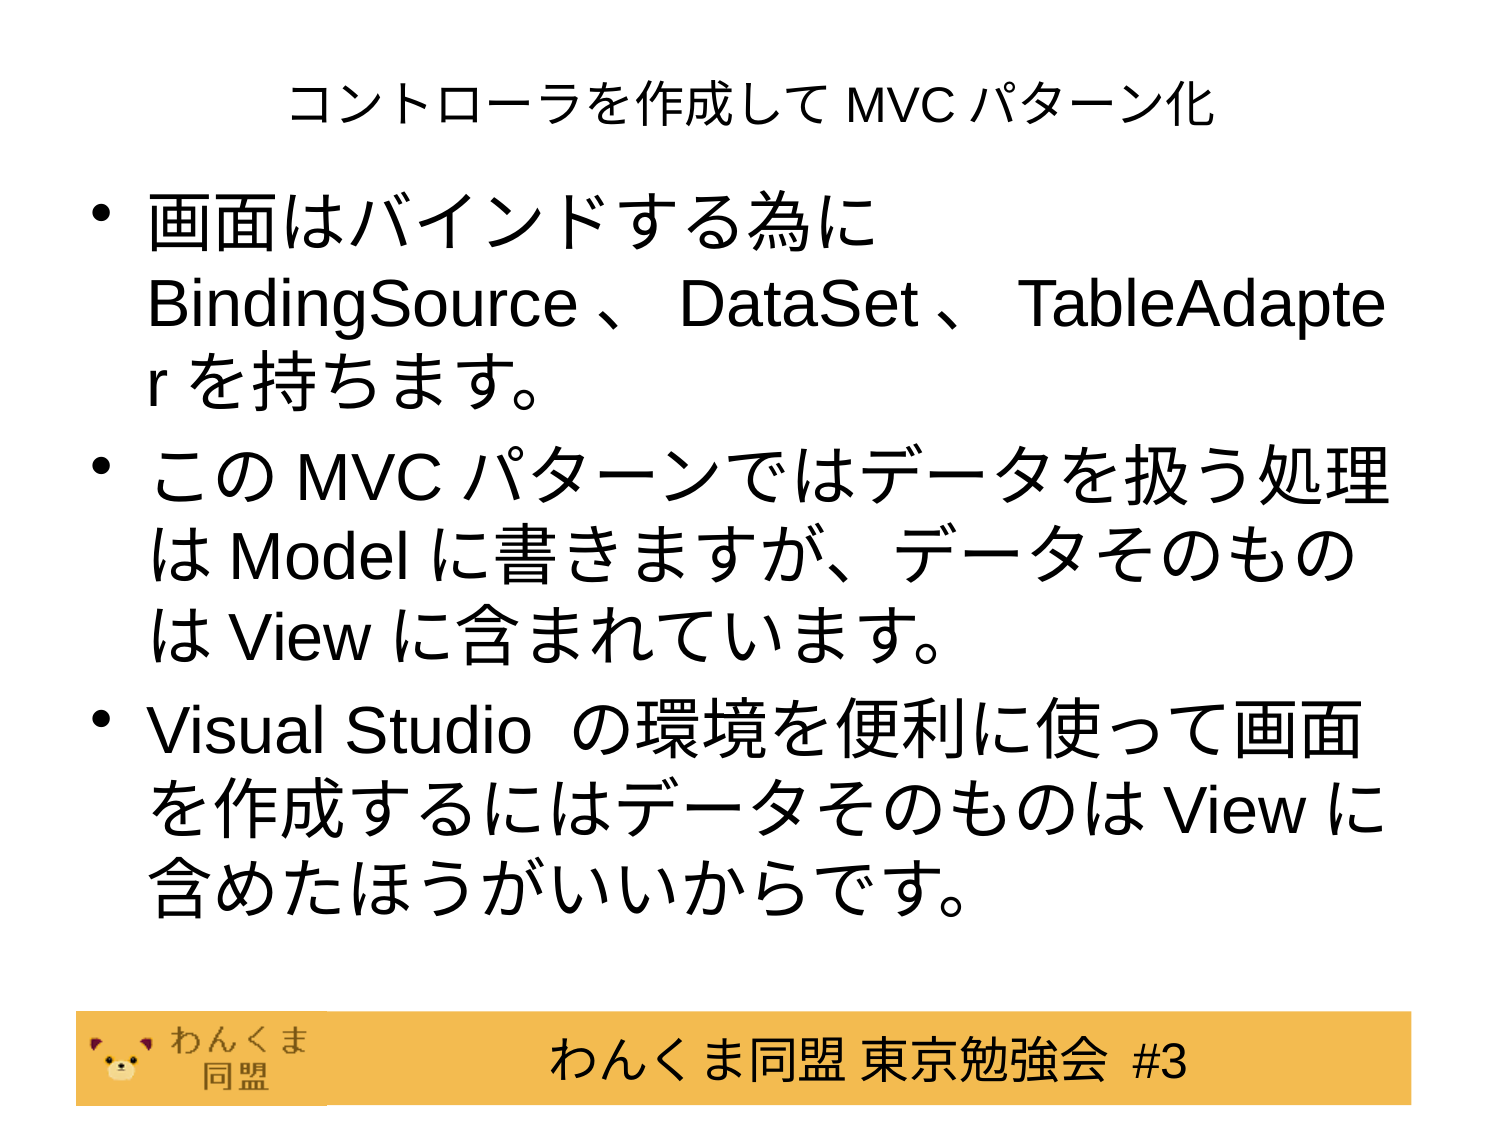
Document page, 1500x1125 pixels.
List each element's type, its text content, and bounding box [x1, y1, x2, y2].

list 画面はバインドする為にBindingSource、DataSet、TableAdapterを持ちます。 このMVCパターンではデータを扱う処理はModelに書きますが、データそのものはViewに含まれています。 Visual Studio の環境を便利に使って画面を作成するにはデータそのものはViewに含めたほうがいいからです。 [74, 172, 1426, 1006]
picture [76, 1011, 324, 1106]
title コントローラを作成してMVCパターン化 [74, 44, 1426, 162]
